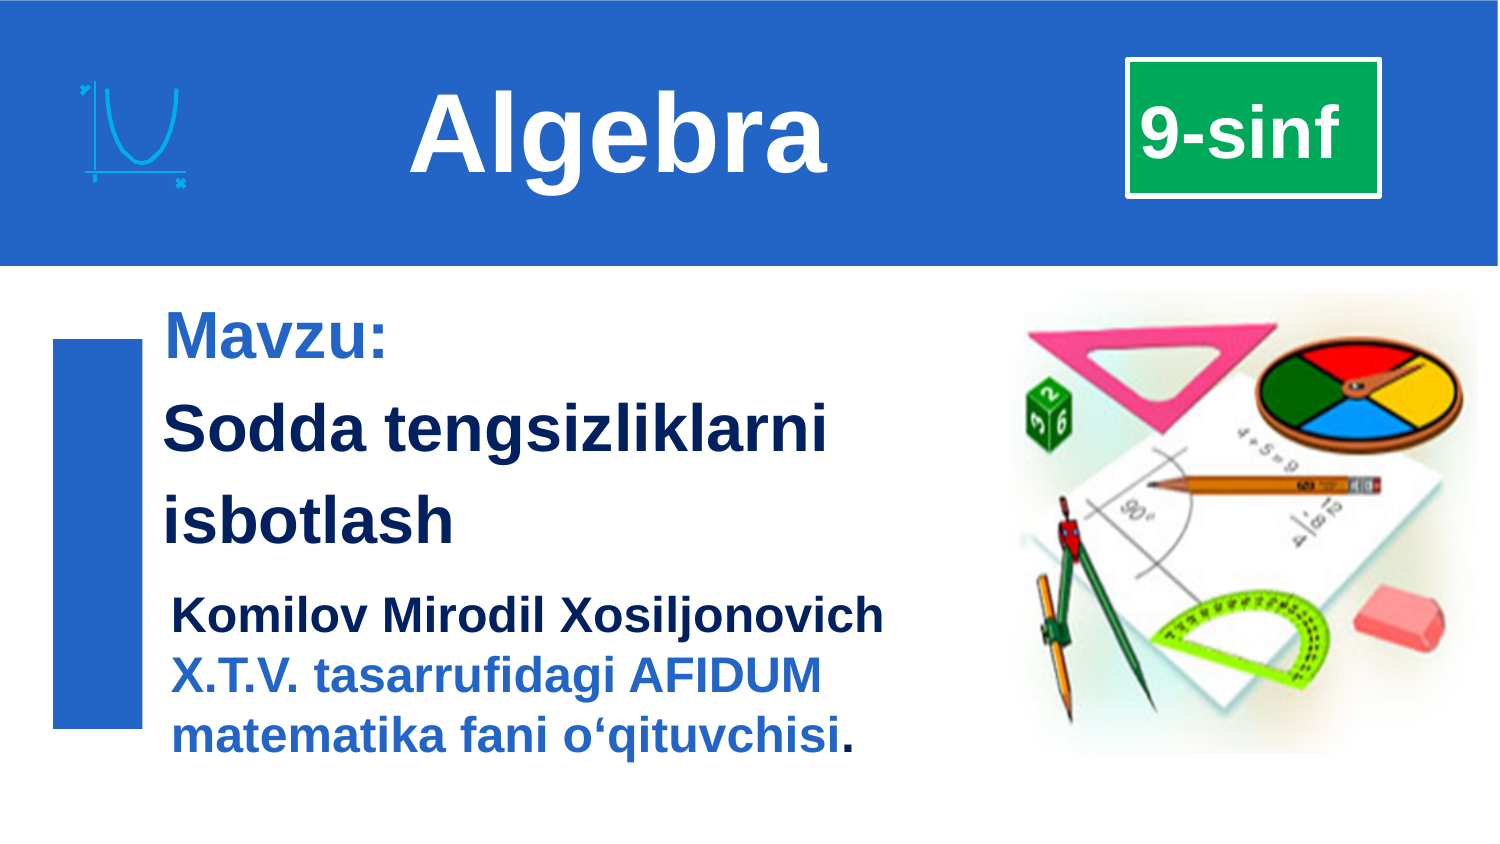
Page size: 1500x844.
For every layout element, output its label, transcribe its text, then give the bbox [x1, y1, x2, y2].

text_box Mavzu: Sodda tengsizliklarni isbotlash [159, 303, 975, 557]
text_box [53, 339, 143, 729]
text_box Algebra [221, 55, 1010, 195]
picture [1009, 291, 1478, 754]
text_box [79, 84, 91, 96]
text_box [93, 174, 98, 183]
text_box [175, 177, 187, 189]
text_box Komilov Mirodil Xosiljonovich X.T.V. tasarrufidagi AFIDUM matematika fani o‘qituvchisi. [166, 578, 939, 763]
text_box [105, 88, 179, 166]
text_box [0, 0, 1498, 266]
text_box 9-sinf [1139, 79, 1365, 173]
text_box [1127, 59, 1380, 197]
